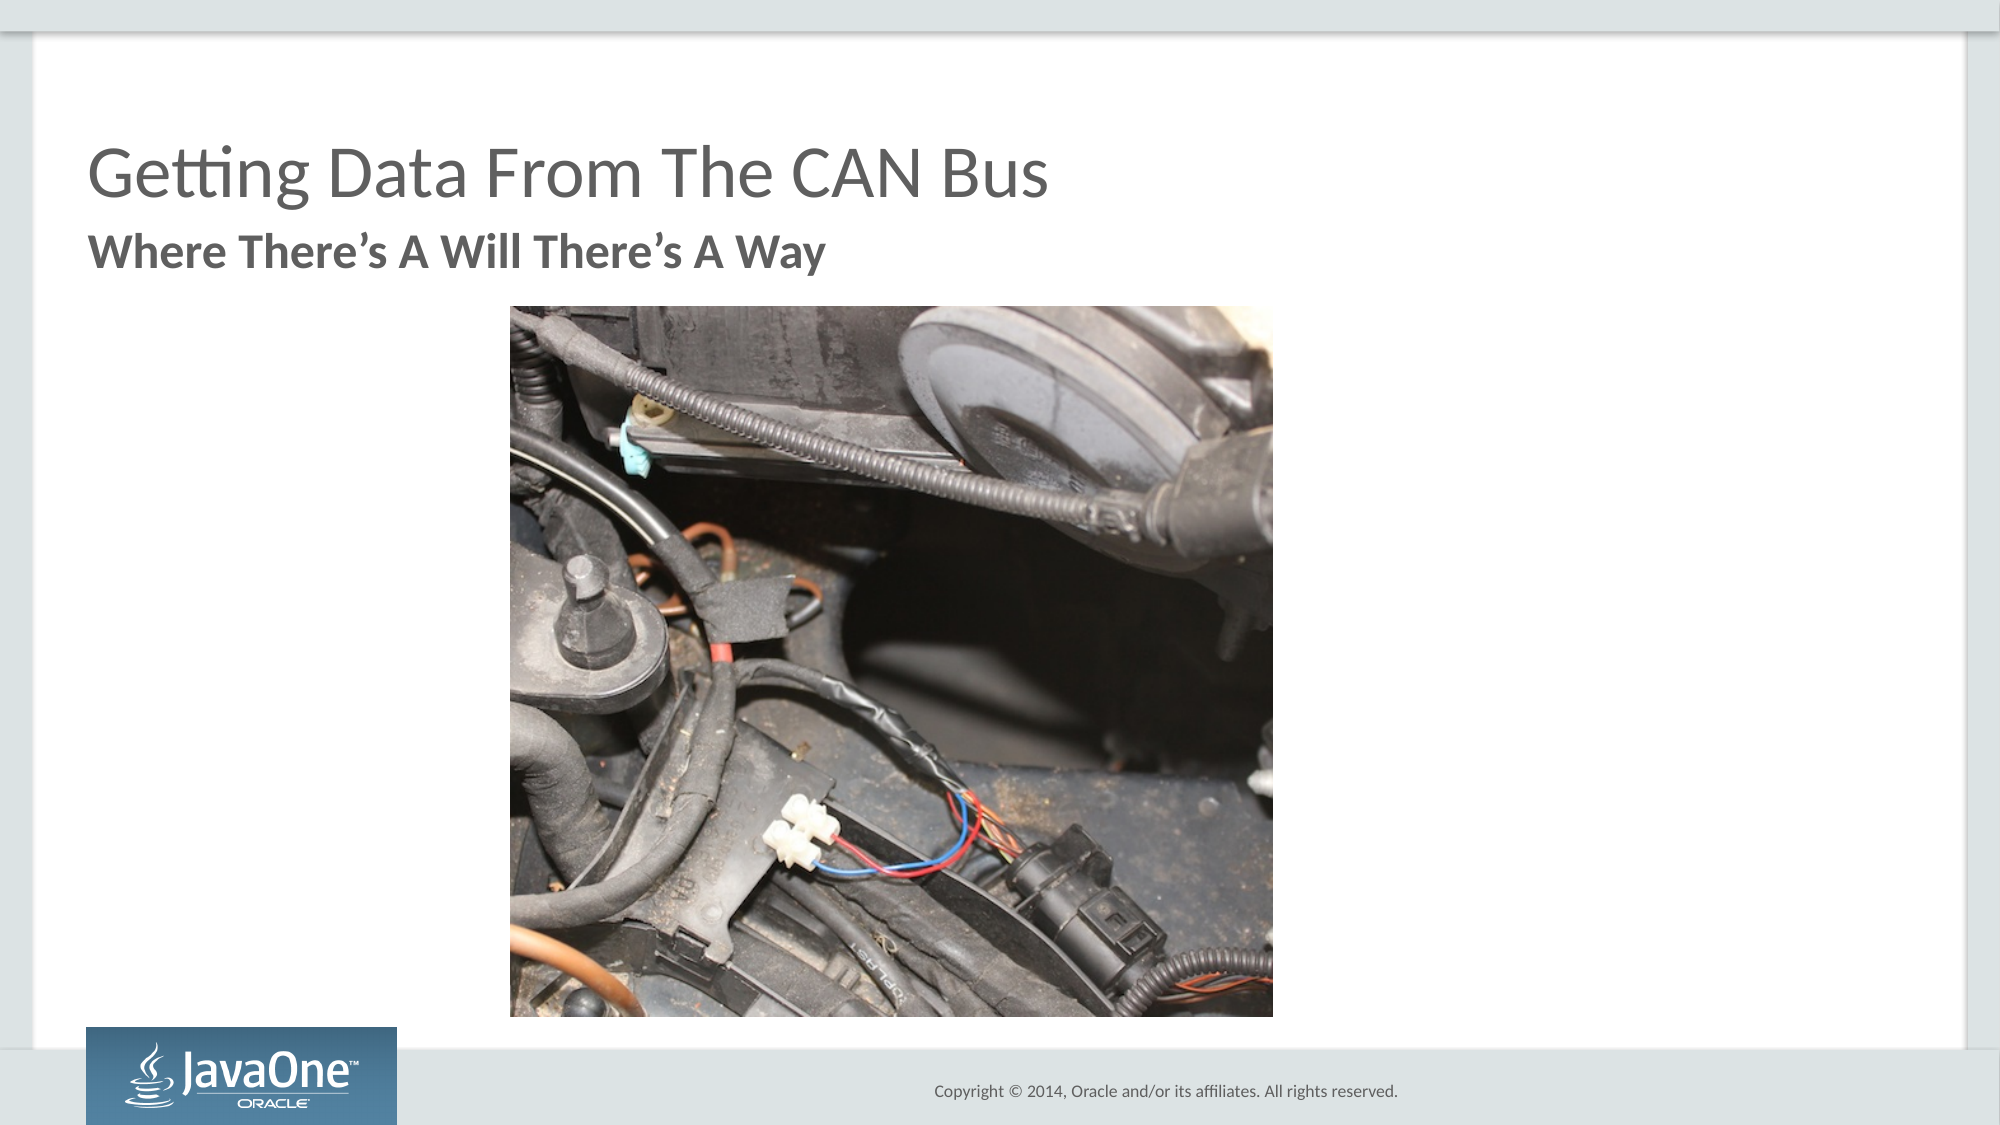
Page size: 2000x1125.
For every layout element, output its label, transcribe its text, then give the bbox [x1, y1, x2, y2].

title Getting Data From The CAN Bus [87, 66, 1913, 213]
picture [86, 1027, 397, 1125]
list Where There’s A Will There’s A Way [87, 225, 1913, 282]
picture [510, 305, 1274, 1017]
